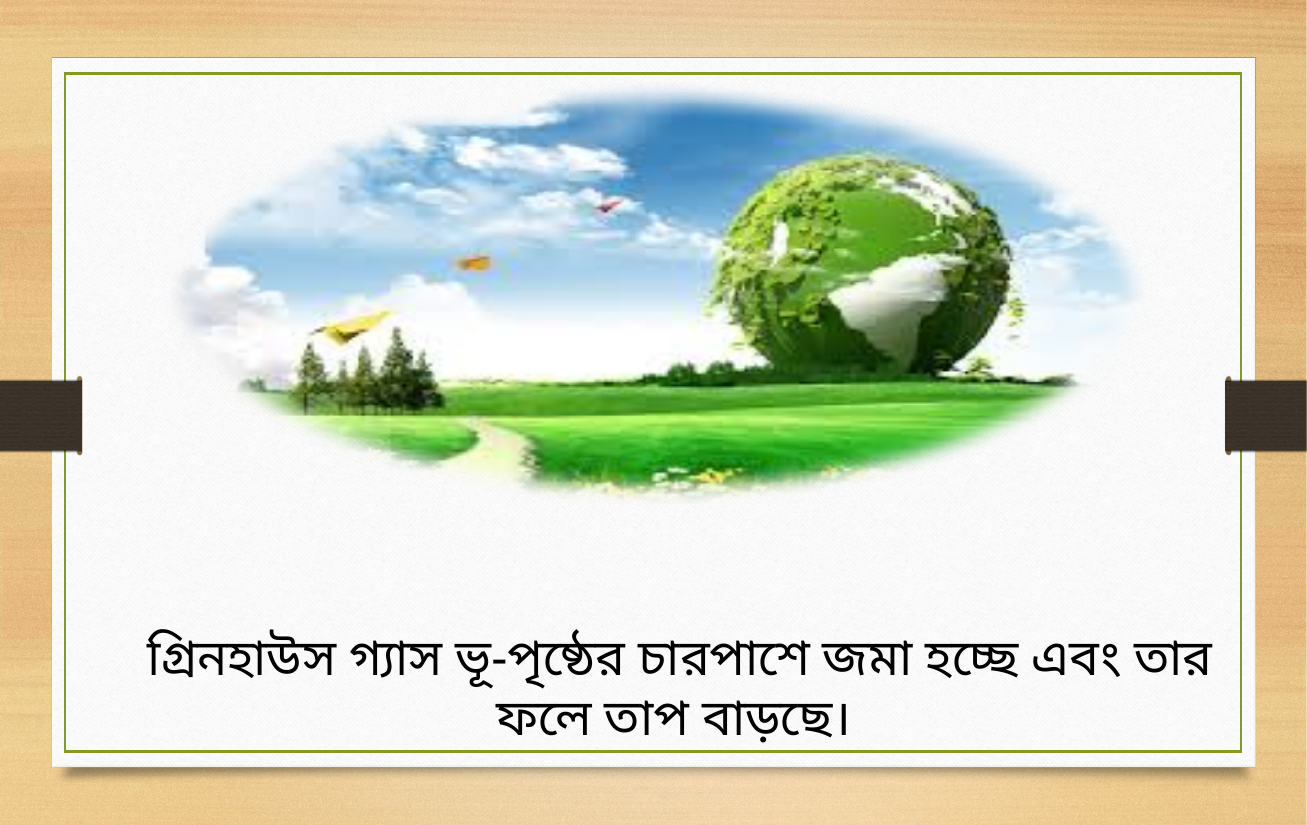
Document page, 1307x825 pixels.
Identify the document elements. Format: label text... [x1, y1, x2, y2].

text_box গ্রিনহাউস গ্যাস ভূ-পৃষ্ঠের চারপাশে জমা হচ্ছে এবং তার ফলে তাপ বাড়ছে। [106, 618, 1254, 753]
picture [0, 0, 1307, 825]
